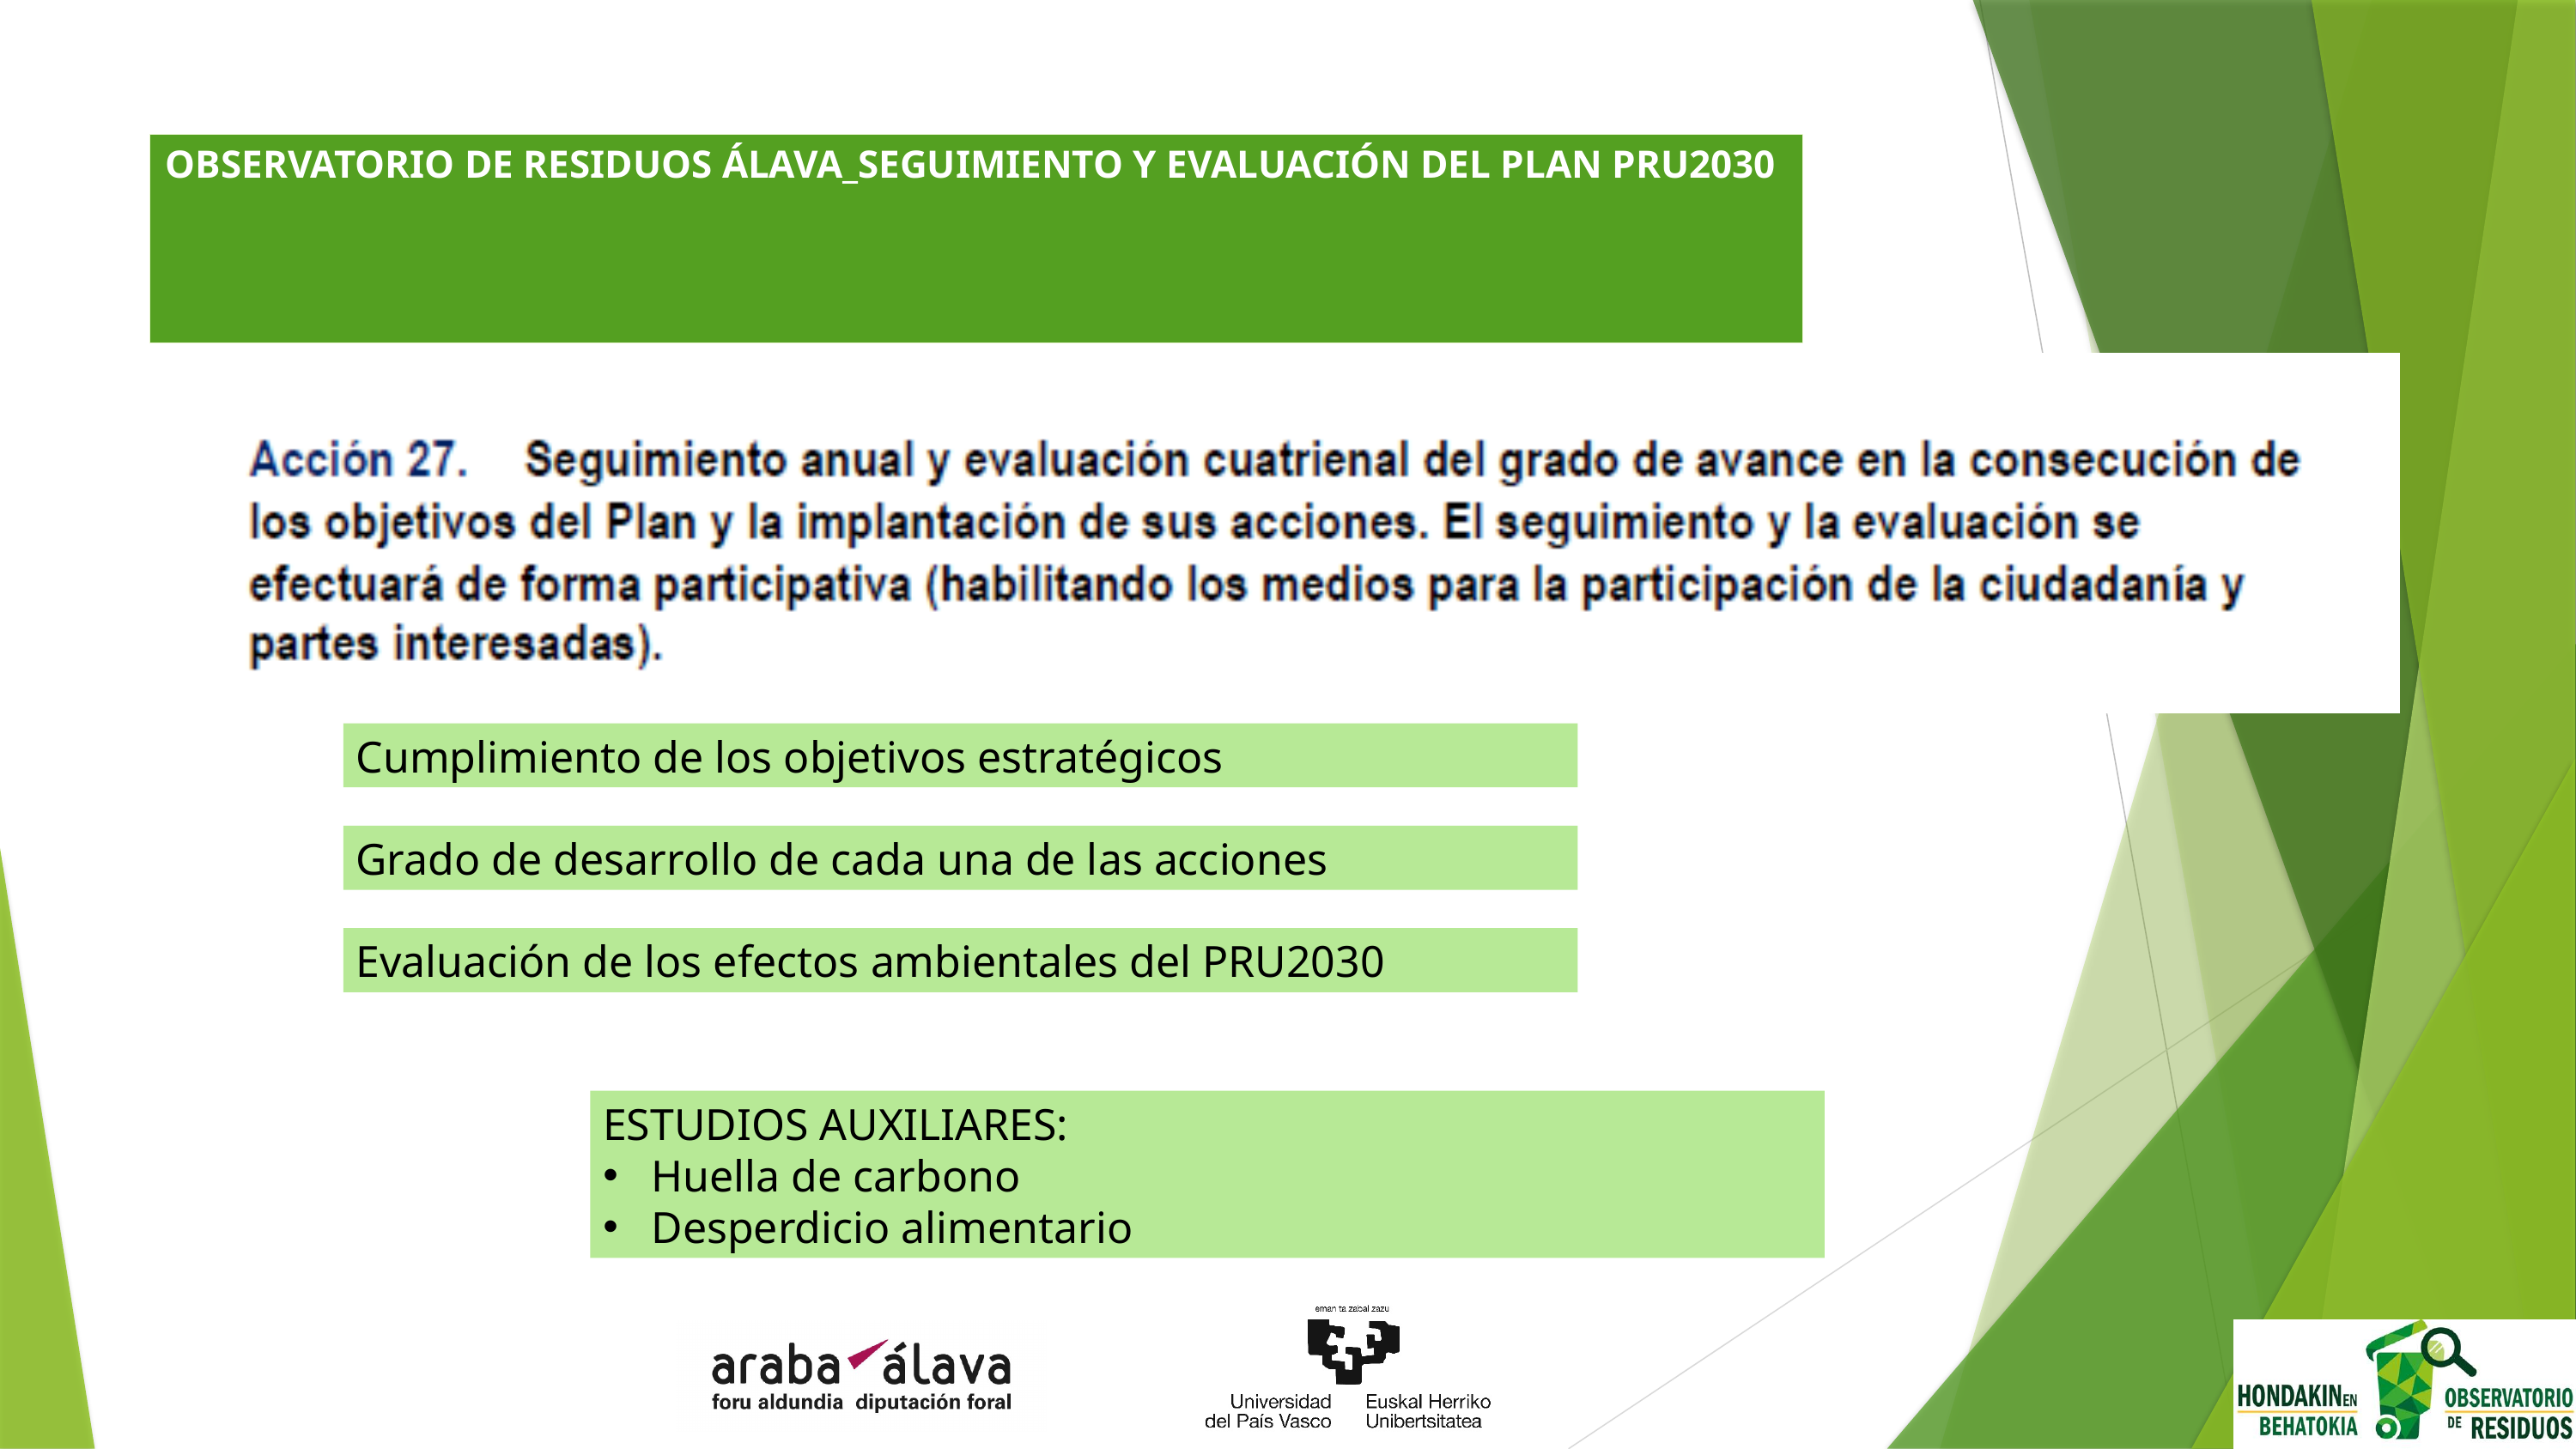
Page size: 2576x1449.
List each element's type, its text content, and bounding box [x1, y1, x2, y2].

picture [2233, 1319, 2576, 1449]
text_box OBSERVATORIO DE RESIDUOS ÁLAVA_SEGUIMIENTO Y EVALUACIÓN DEL PLAN PRU2030 [149, 134, 1803, 343]
text_box Evaluación de los efectos ambientales del PRU2030 [343, 928, 1578, 992]
text_box Cumplimiento de los objetivos estratégicos [343, 724, 1578, 788]
text_box ESTUDIOS AUXILIARES: Huella de carbono Desperdicio alimentario [590, 1090, 1825, 1258]
picture [176, 353, 2400, 714]
picture [1195, 1294, 1504, 1437]
text_box Grado de desarrollo de cada una de las acciones [343, 825, 1578, 890]
picture [675, 1319, 1047, 1432]
